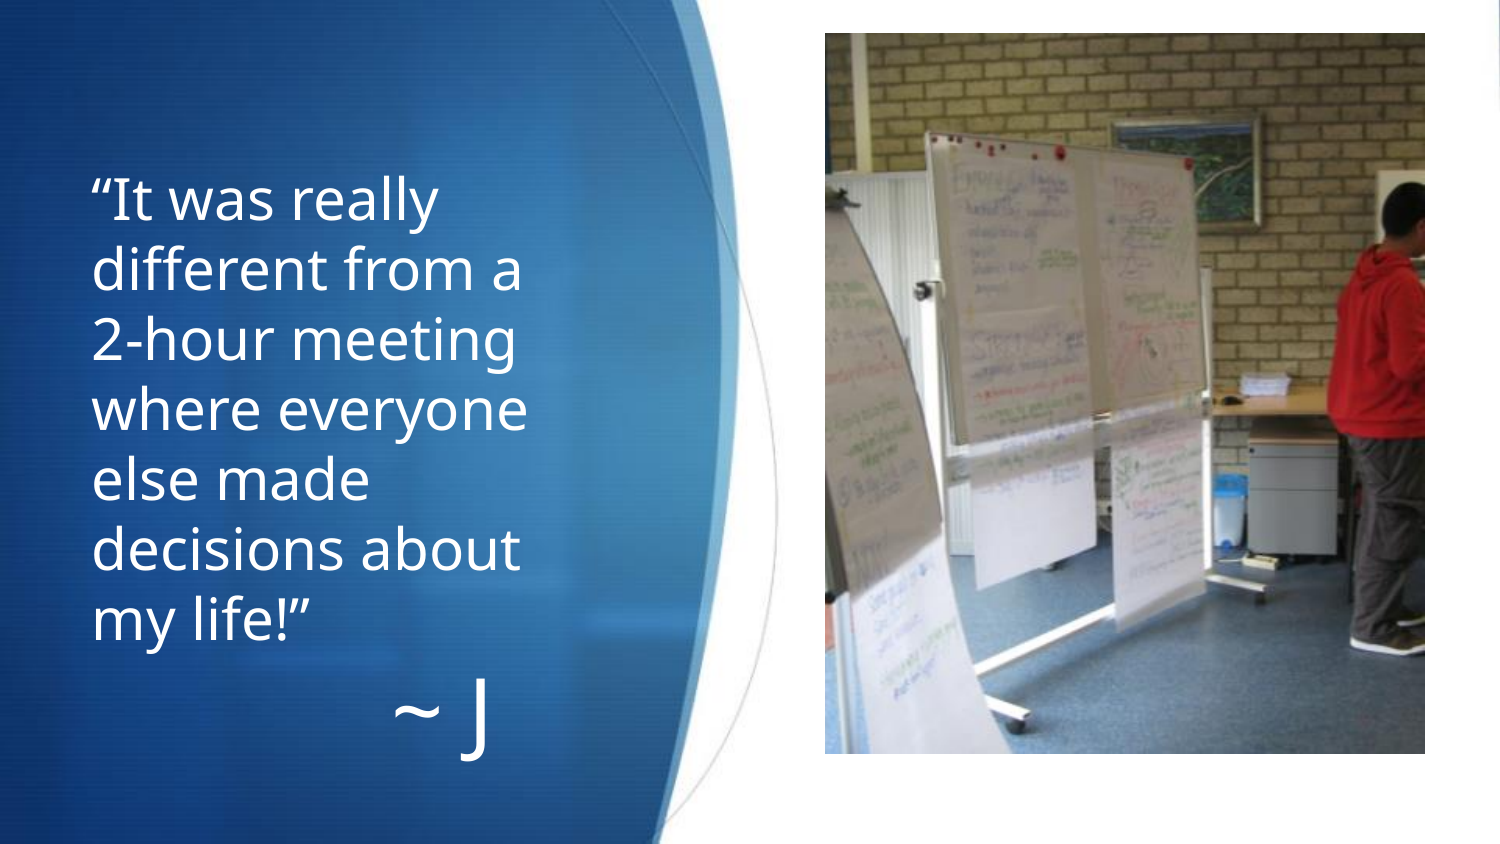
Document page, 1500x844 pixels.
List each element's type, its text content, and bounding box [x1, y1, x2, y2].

picture [0, 0, 1500, 844]
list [824, 33, 1426, 755]
title “It was really different from a 2-hour meeting where everyone else made decisions about my life!” ~ J [76, 227, 571, 770]
